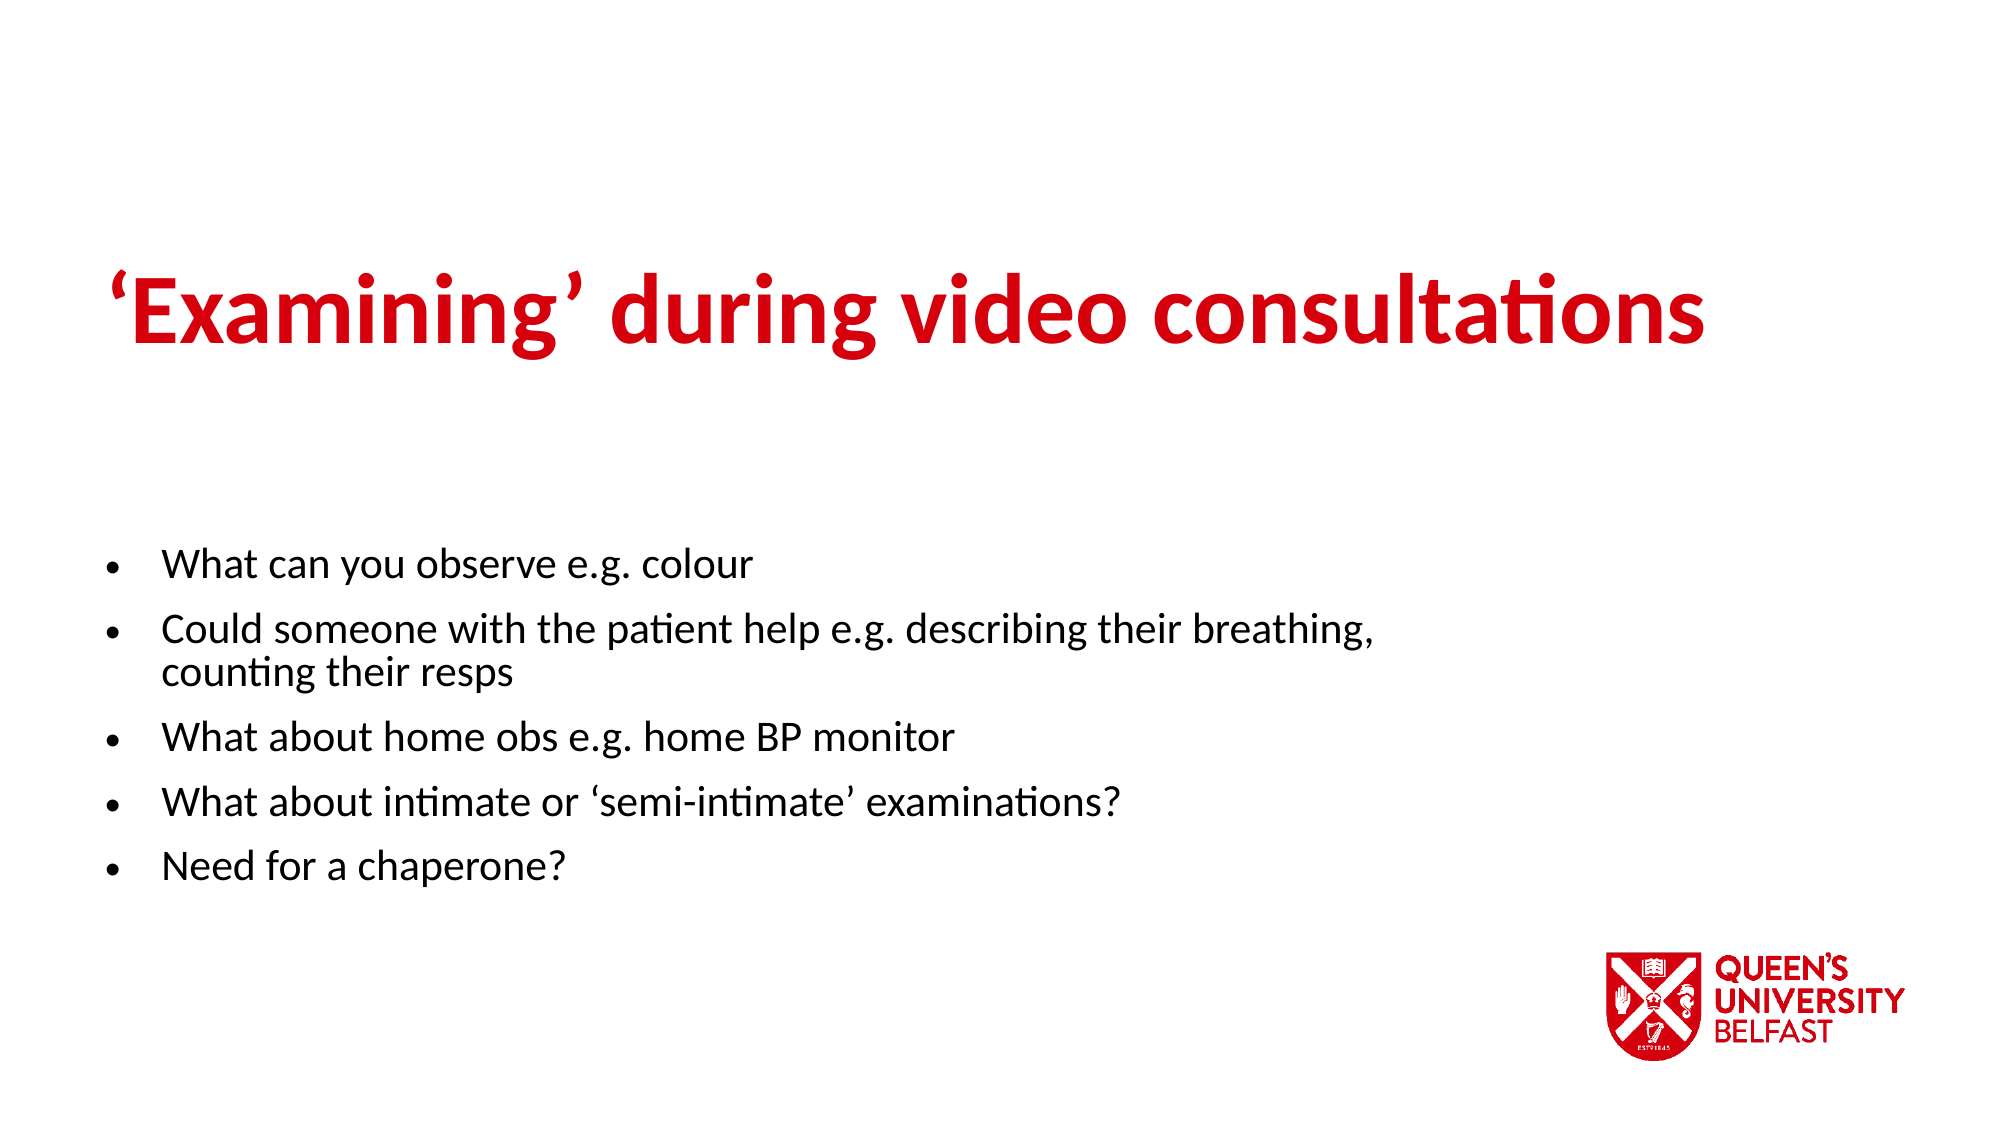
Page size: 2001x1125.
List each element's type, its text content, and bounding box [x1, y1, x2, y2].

list ‘Examining’ during video consultations [90, 263, 1832, 494]
picture [1605, 948, 1906, 1065]
list What can you observe e.g. colour Could someone with the patient help e.g. describing their breathing, counting their resps What about home obs e.g. home BP monitor What about intimate or ‘semi-intimate’ examinations? Need for a chaperone? [90, 538, 1549, 1065]
